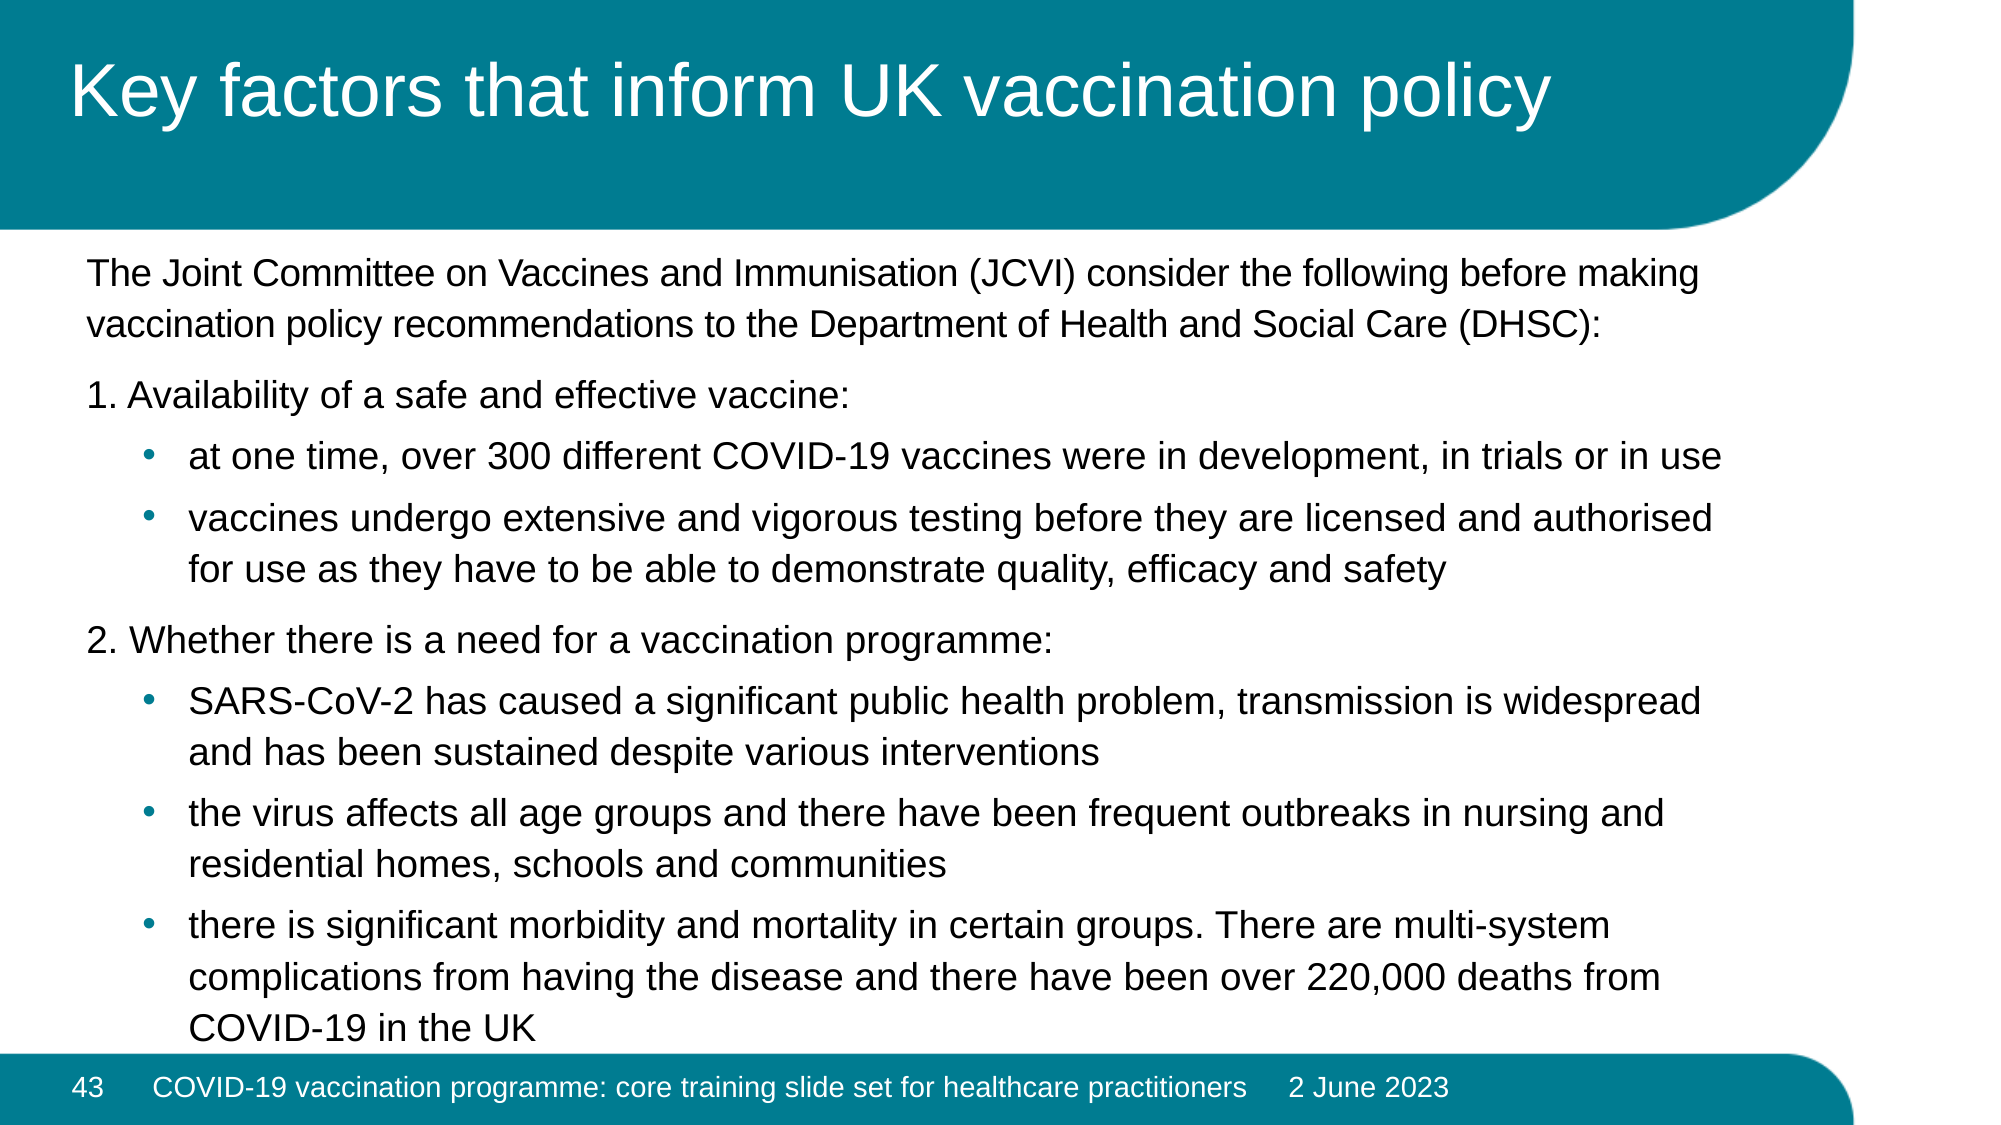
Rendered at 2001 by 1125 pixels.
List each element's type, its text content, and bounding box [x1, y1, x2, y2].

list The Joint Committee on Vaccines and Immunisation (JCVI) consider the following before making vaccination policy recommendations to the Department of Health and Social Care (DHSC): 1. Availability of a safe and effective vaccine: at one time, over 300 different COVID-19 vaccines were in development, in trials or in use vaccines undergo extensive and vigorous testing before they are licensed and authorised for use as they have to be able to demonstrate quality, efficacy and safety 2. Whether there is a need for a vaccination programme: SARS-CoV-2 has caused a significant public health problem, transmission is widespread and has been sustained despite various interventions the virus affects all age groups and there have been frequent outbreaks in nursing and residential homes, schools and communities there is significant morbidity and mortality in certain groups. There are multi-system complications from having the disease and there have been over 220,000 deaths from COVID-19 in the UK [71, 235, 1762, 1096]
footer COVID-19 vaccination programme: core training slide set for healthcare practitioners 2 June 2023 [137, 1056, 1780, 1116]
slide_number 43 [21, 1056, 120, 1117]
title Key factors that inform UK vaccination policy [54, 44, 1780, 205]
